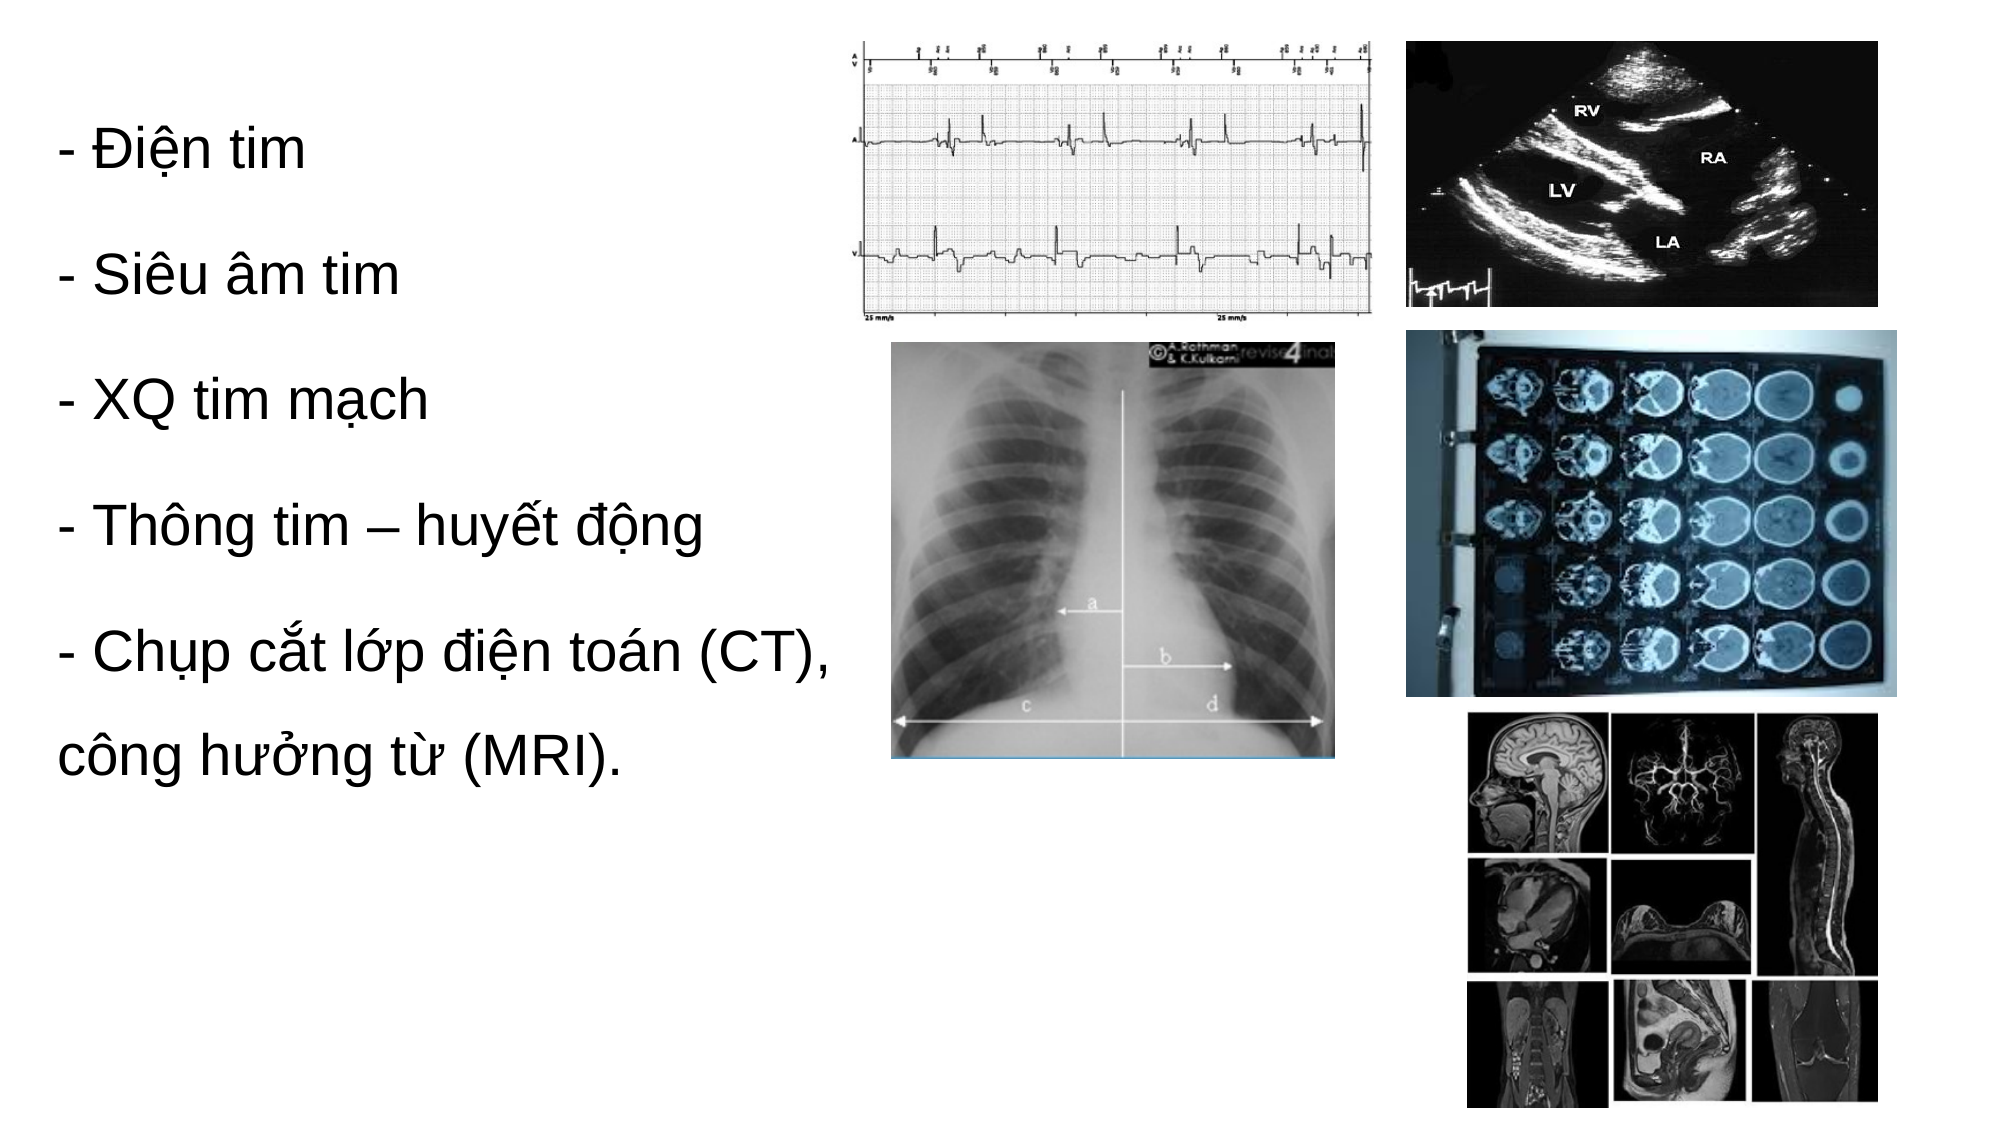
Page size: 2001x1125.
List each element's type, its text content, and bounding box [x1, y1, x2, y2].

picture [1406, 41, 1878, 307]
picture [891, 342, 1335, 759]
picture [1467, 709, 1878, 1108]
list - Điện tim - Siêu âm tim - XQ tim mạch - Thông tim – huyết động - Chụp cắt lớp điện toán (CT), công hưởng từ (MRI). [42, 68, 972, 1033]
picture [848, 41, 1378, 331]
picture [1406, 330, 1897, 698]
